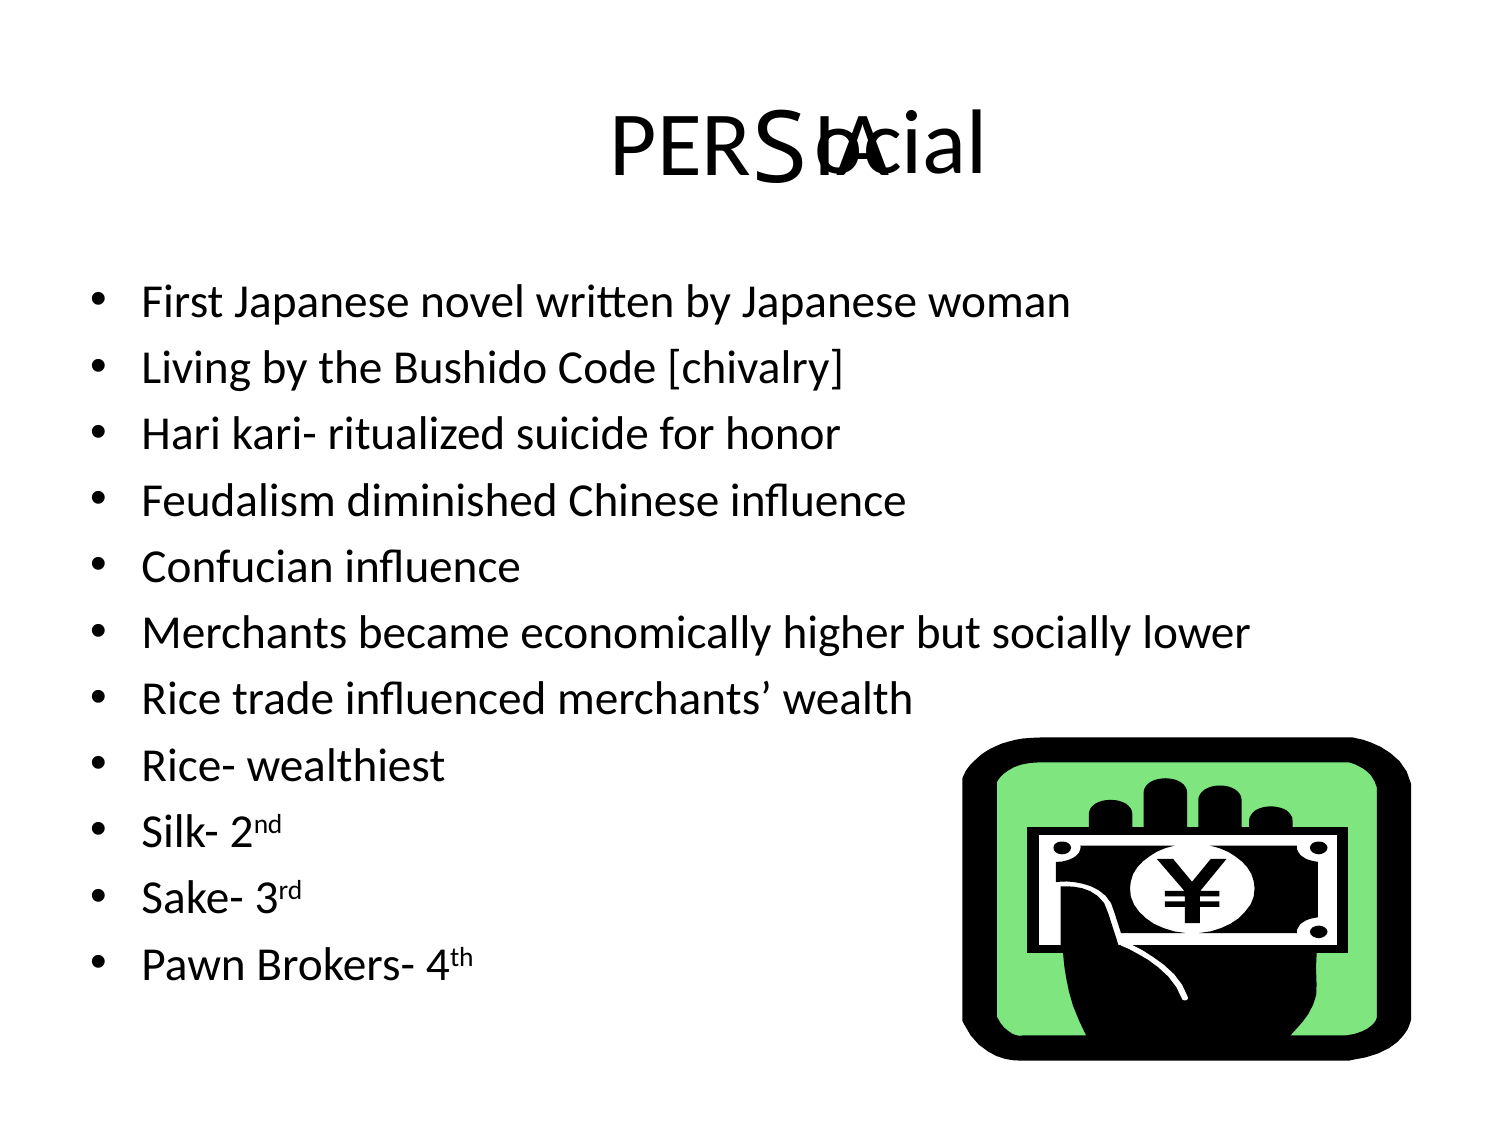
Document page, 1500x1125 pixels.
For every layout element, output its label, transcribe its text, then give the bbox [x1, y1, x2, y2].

text_box ocial [799, 74, 1113, 200]
picture [962, 737, 1412, 1062]
text_box S [737, 75, 788, 210]
list First Japanese novel written by Japanese woman Living by the Bushido Code [chivalry] Hari kari- ritualized suicide for honor Feudalism diminished Chinese influence Confucian influence Merchants became economically higher but socially lower Rice trade influenced merchants’ wealth Rice- wealthiest Silk- 2nd Sake- 3rd Pawn Brokers- 4th [75, 262, 1425, 1005]
title PER IA [75, 45, 1425, 233]
